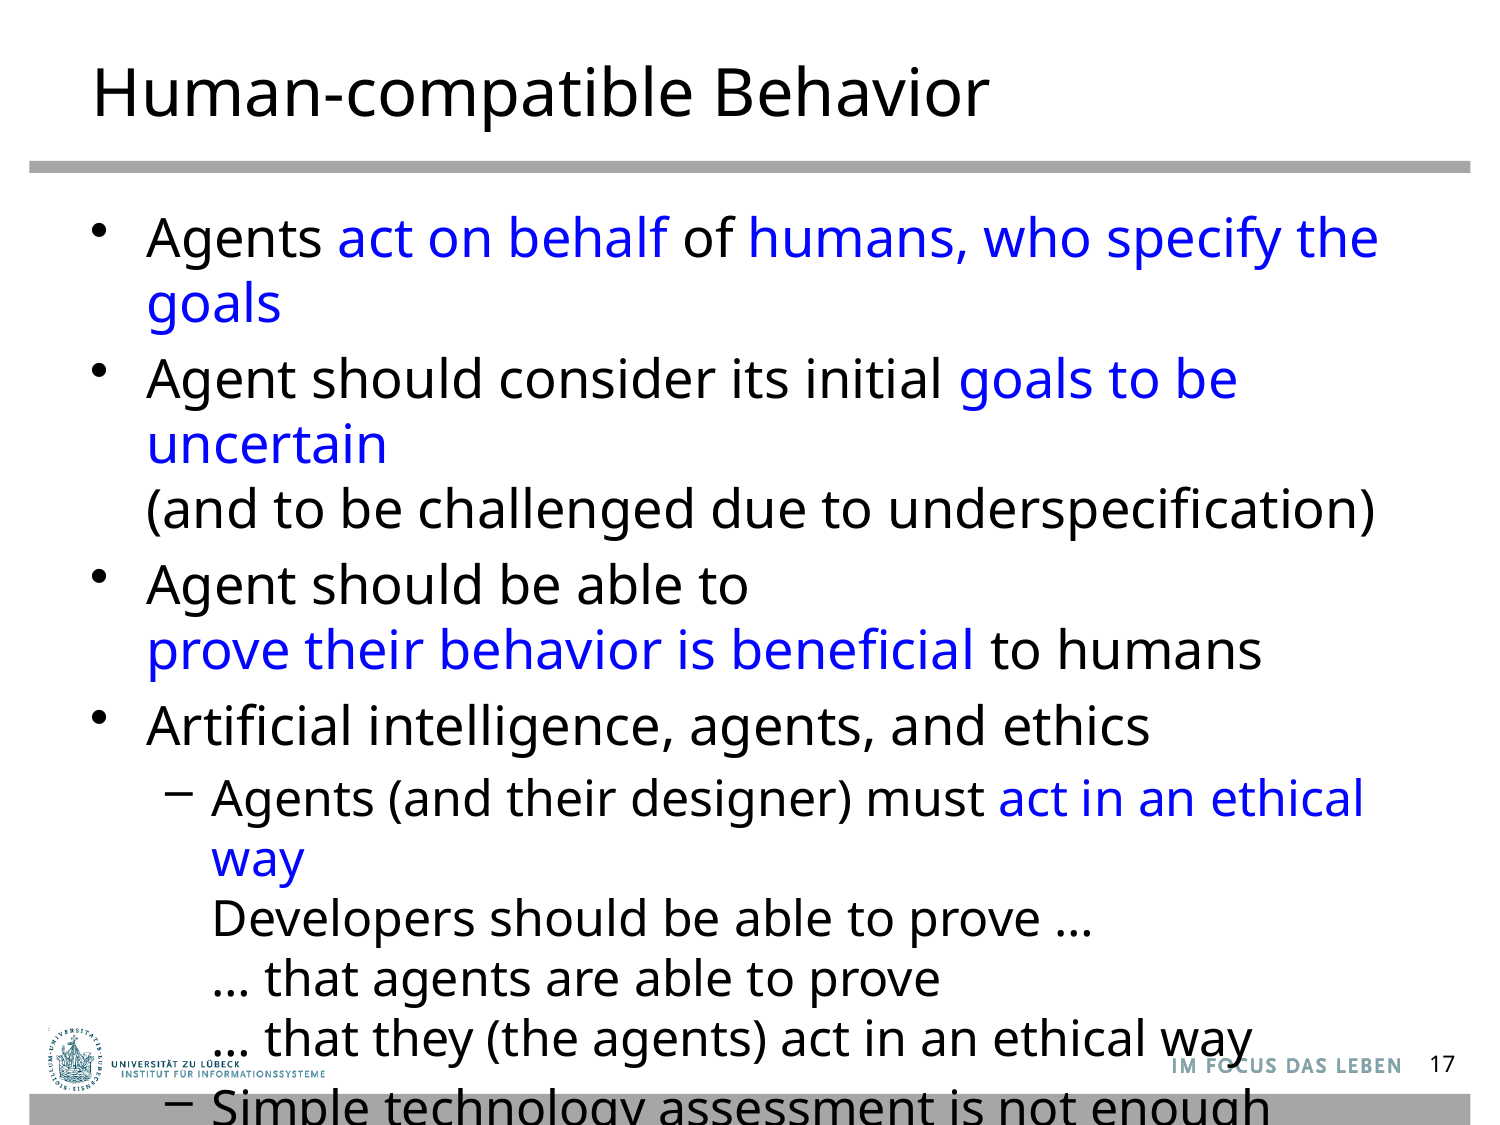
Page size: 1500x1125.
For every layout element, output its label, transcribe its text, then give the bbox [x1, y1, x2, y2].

title Human-compatible Behavior [76, 42, 1427, 126]
list Agents act on behalf of humans, who specify the goals Agent should consider its initial goals to be uncertain (and to be challenged due to underspecification) Agent should be able to prove their behavior is beneficial to humans Artificial intelligence, agents, and ethics Agents (and their designer) must act in an ethical way Developers should be able to prove … … that agents are able to prove … that they (the agents) act in an ethical way Simple technology assessment is not enough And yes, there are formal ethics, there is deontic logic, ... [75, 196, 1425, 1012]
slide_number 17 [1305, 1050, 1471, 1083]
picture [1173, 1058, 1305, 1073]
